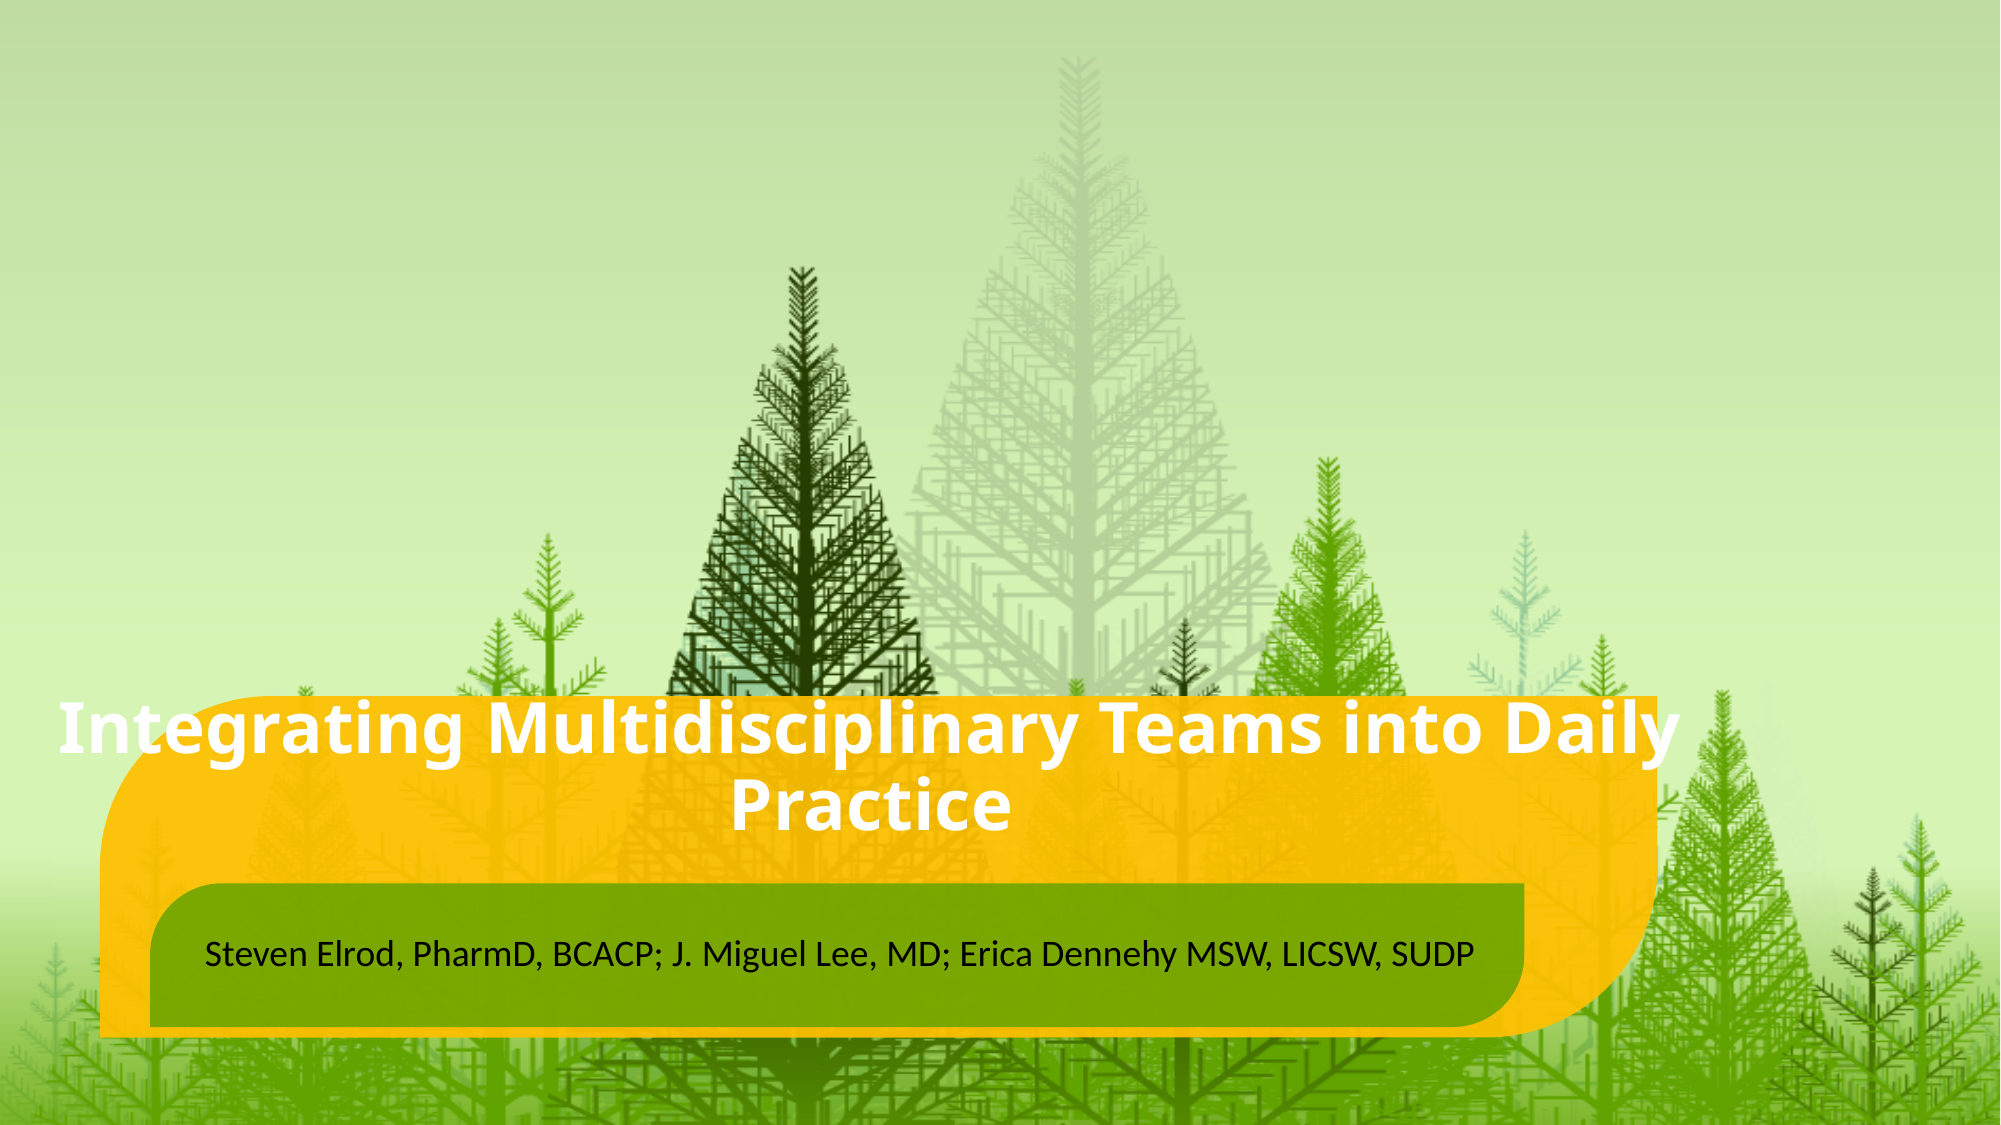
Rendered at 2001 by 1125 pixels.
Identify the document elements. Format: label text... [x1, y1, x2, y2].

title Integrating Multidisciplinary Teams into Daily Practice [0, 583, 1742, 854]
text_box Steven Elrod, PharmD, BCACP; J. Miguel Lee, MD; Erica Dennehy MSW, LICSW, SUDP [190, 921, 1519, 982]
picture [0, 0, 2001, 1125]
